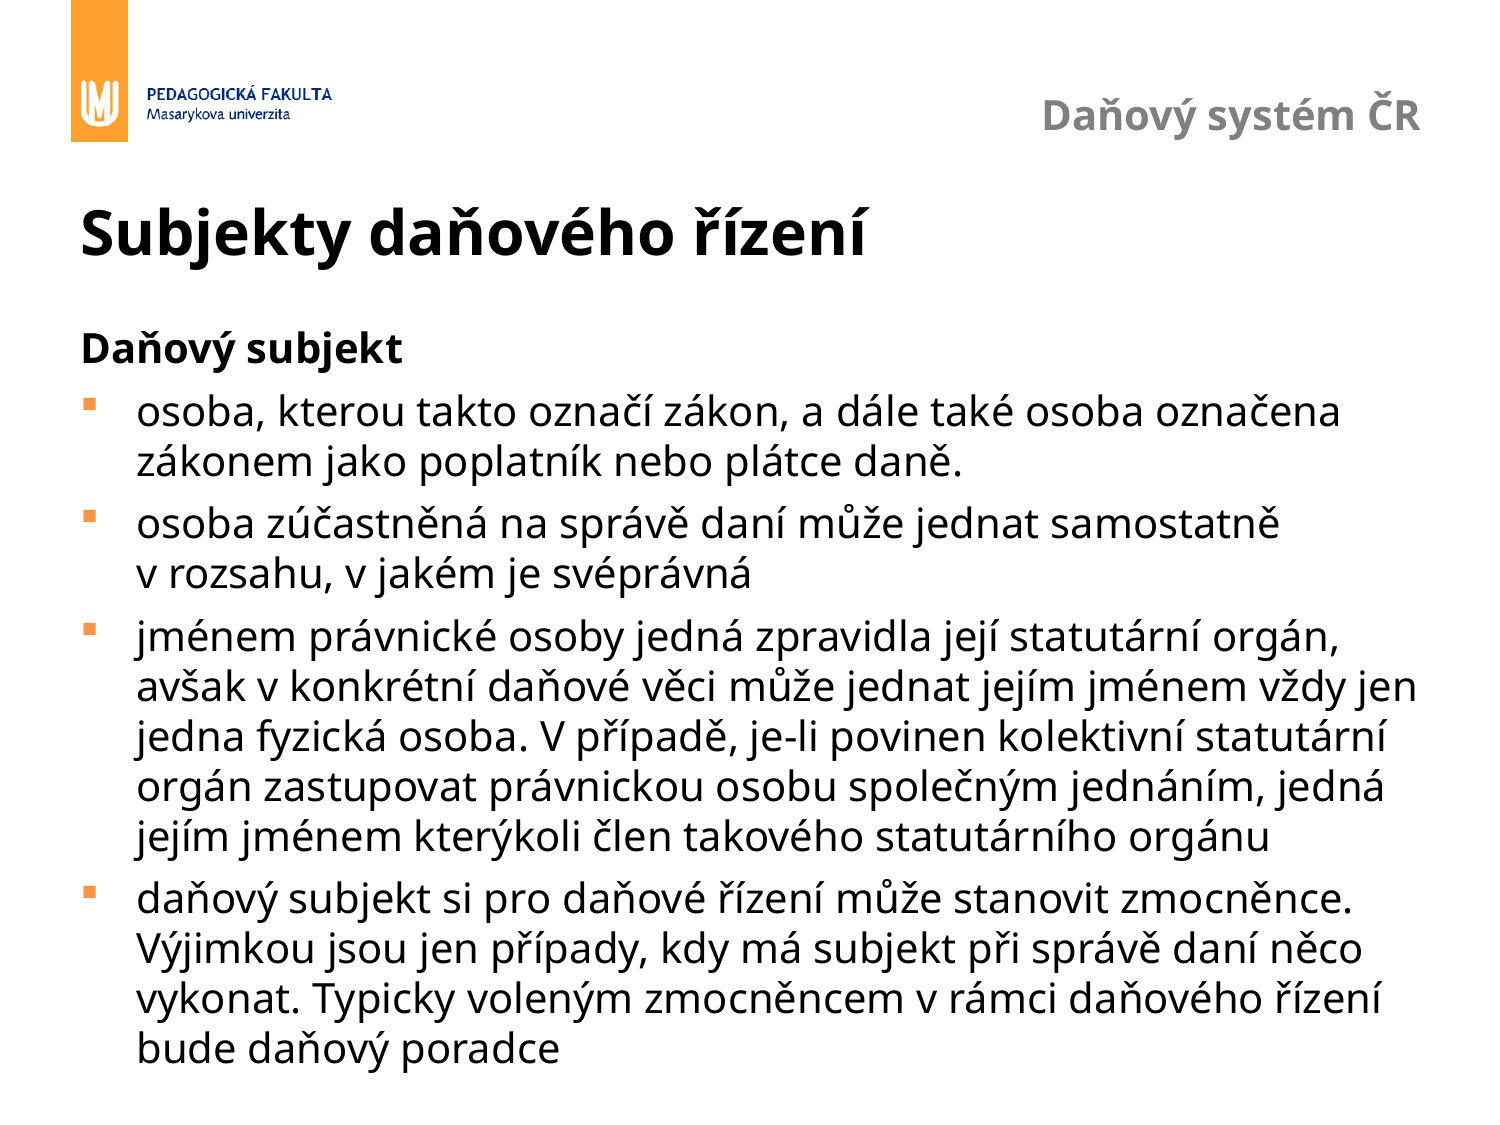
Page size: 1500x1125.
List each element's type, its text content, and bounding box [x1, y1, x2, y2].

picture [0, 0, 381, 148]
subtitle Daňový subjekt osoba, kterou takto označí zákon, a dále také osoba označena zákonem jako poplatník nebo plátce daně. osoba zúčastněná na správě daní může jednat samostatně v rozsahu, v jakém je svéprávná jménem právnické osoby jedná zpravidla její statutární orgán, avšak v konkrétní daňové věci může jednat jejím jménem vždy jen jedna fyzická osoba. V případě, je-li povinen kolektivní statutární orgán zastupovat právnickou osobu společným jednáním, jedná jejím jménem kterýkoli člen takového statutárního orgánu daňový subjekt si pro daňové řízení může stanovit zmocněnce. Výjimkou jsou jen případy, kdy má subjekt při správě daní něco vykonat. Typicky voleným zmocněncem v rámci daňového řízení bude daňový poradce [64, 314, 1436, 1066]
text_box Subjekty daňového řízení [64, 171, 1436, 290]
text_box Daňový systém ČR [491, 30, 1437, 149]
